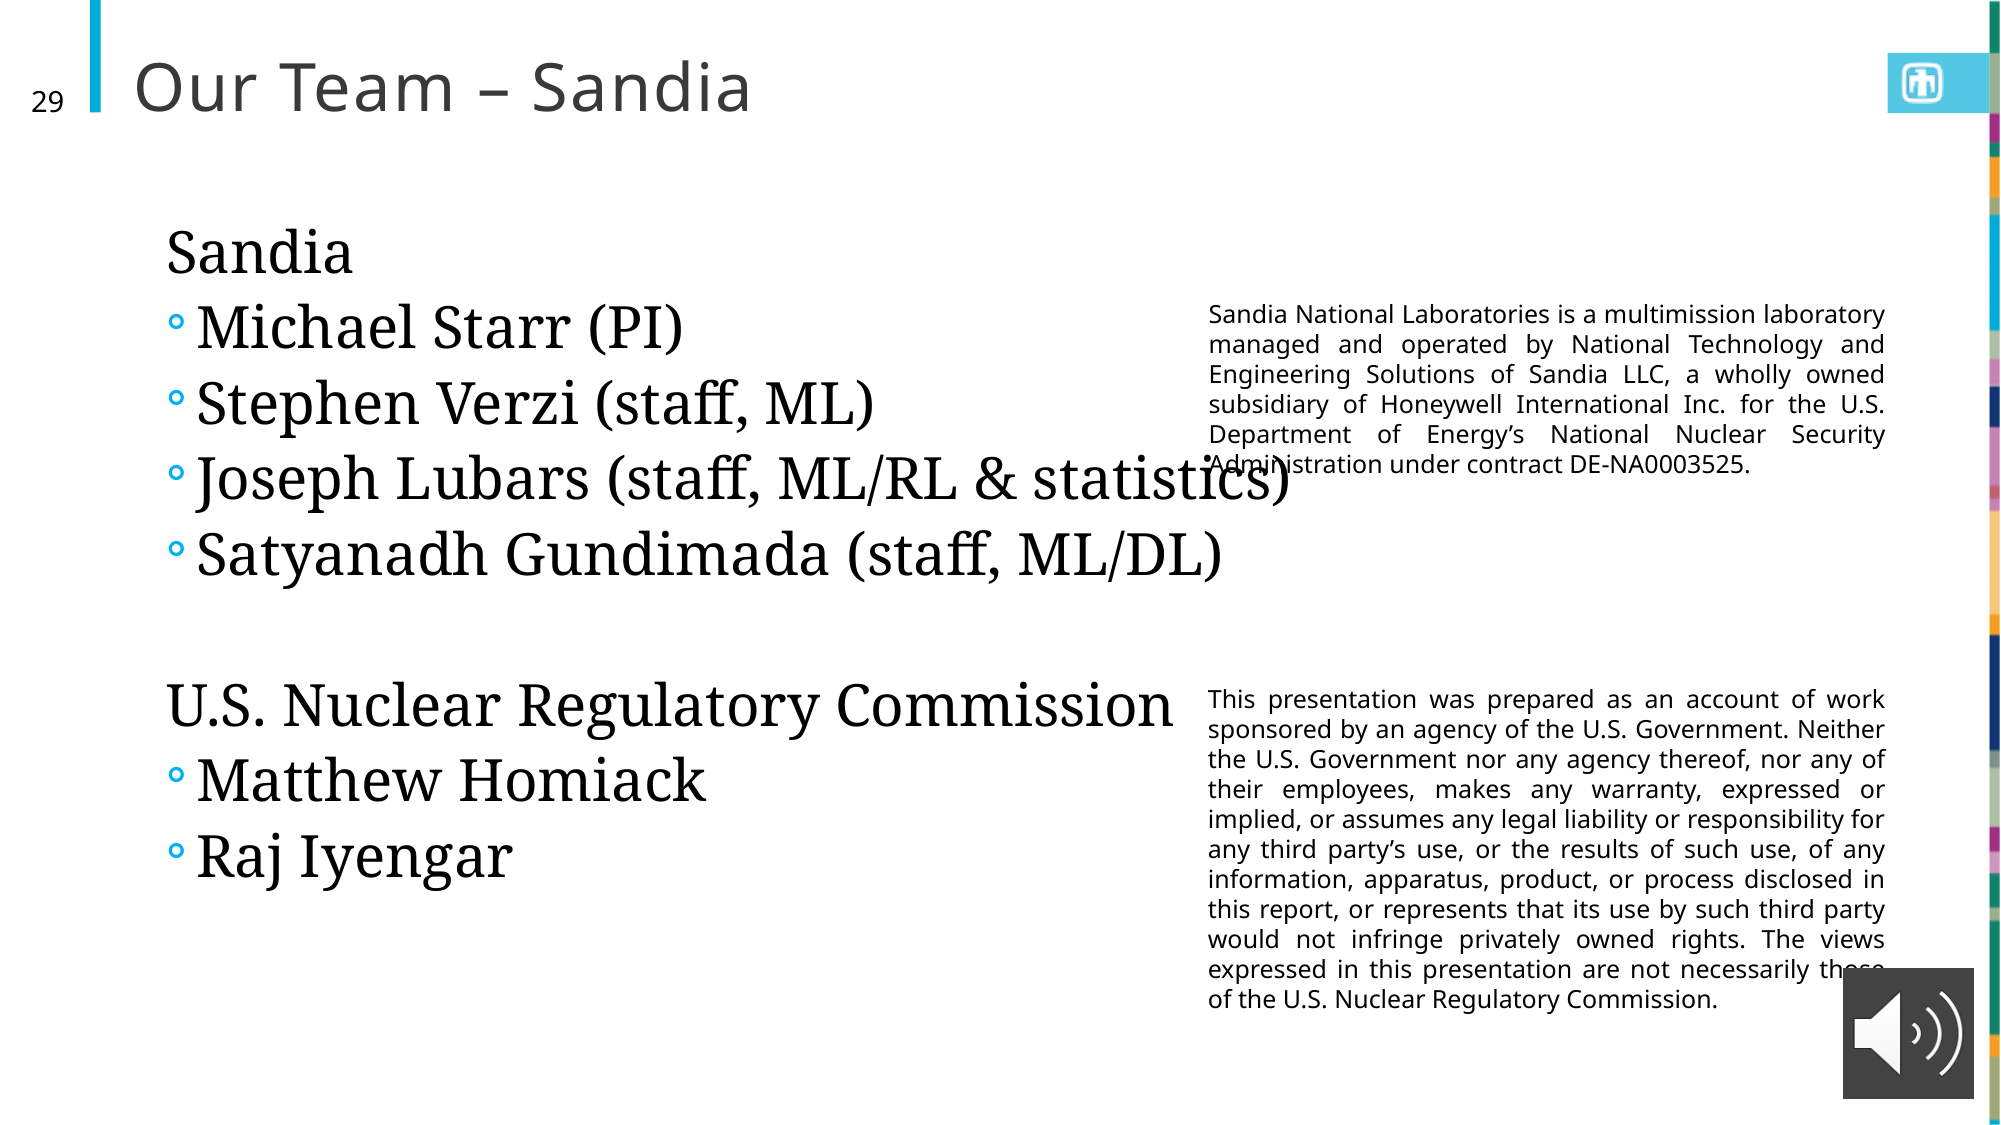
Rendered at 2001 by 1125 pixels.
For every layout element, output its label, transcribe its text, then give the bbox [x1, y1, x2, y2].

title Our Team – Sandia [118, 39, 1769, 133]
text_box This presentation was prepared as an account of work sponsored by an agency of the U.S. Government. Neither the U.S. Government nor any agency thereof, nor any of their employees, makes any warranty, expressed or implied, or assumes any legal liability or responsibility for any third party’s use, or the results of such use, of any information, apparatus, product, or process disclosed in this report, or represents that its use by such third party would not infringe privately owned rights. The views expressed in this presentation are not necessarily those of the U.S. Nuclear Regulatory Commission. [1193, 676, 1902, 1021]
slide_number 29 [10, 73, 80, 133]
picture [1990, 1, 1999, 215]
text_box Sandia National Laboratories is a multimission laboratory managed and operated by National Technology and Engineering Solutions of Sandia LLC, a wholly owned subsidiary of Honeywell International Inc. for the U.S. Department of Energy’s National Nuclear Security Administration under contract DE-NA0003525. [1193, 291, 1902, 486]
picture [1901, 62, 1944, 104]
picture [1990, 330, 1999, 1120]
text_box Sandia Michael Starr (PI) Stephen Verzi (staff, ML) Joseph Lubars (staff, ML/RL & statistics) Satyanadh Gundimada (staff, ML/DL) U.S. Nuclear Regulatory Commission Matthew Homiack Raj Iyengar [106, 215, 1702, 897]
picture [1841, 966, 1976, 1101]
